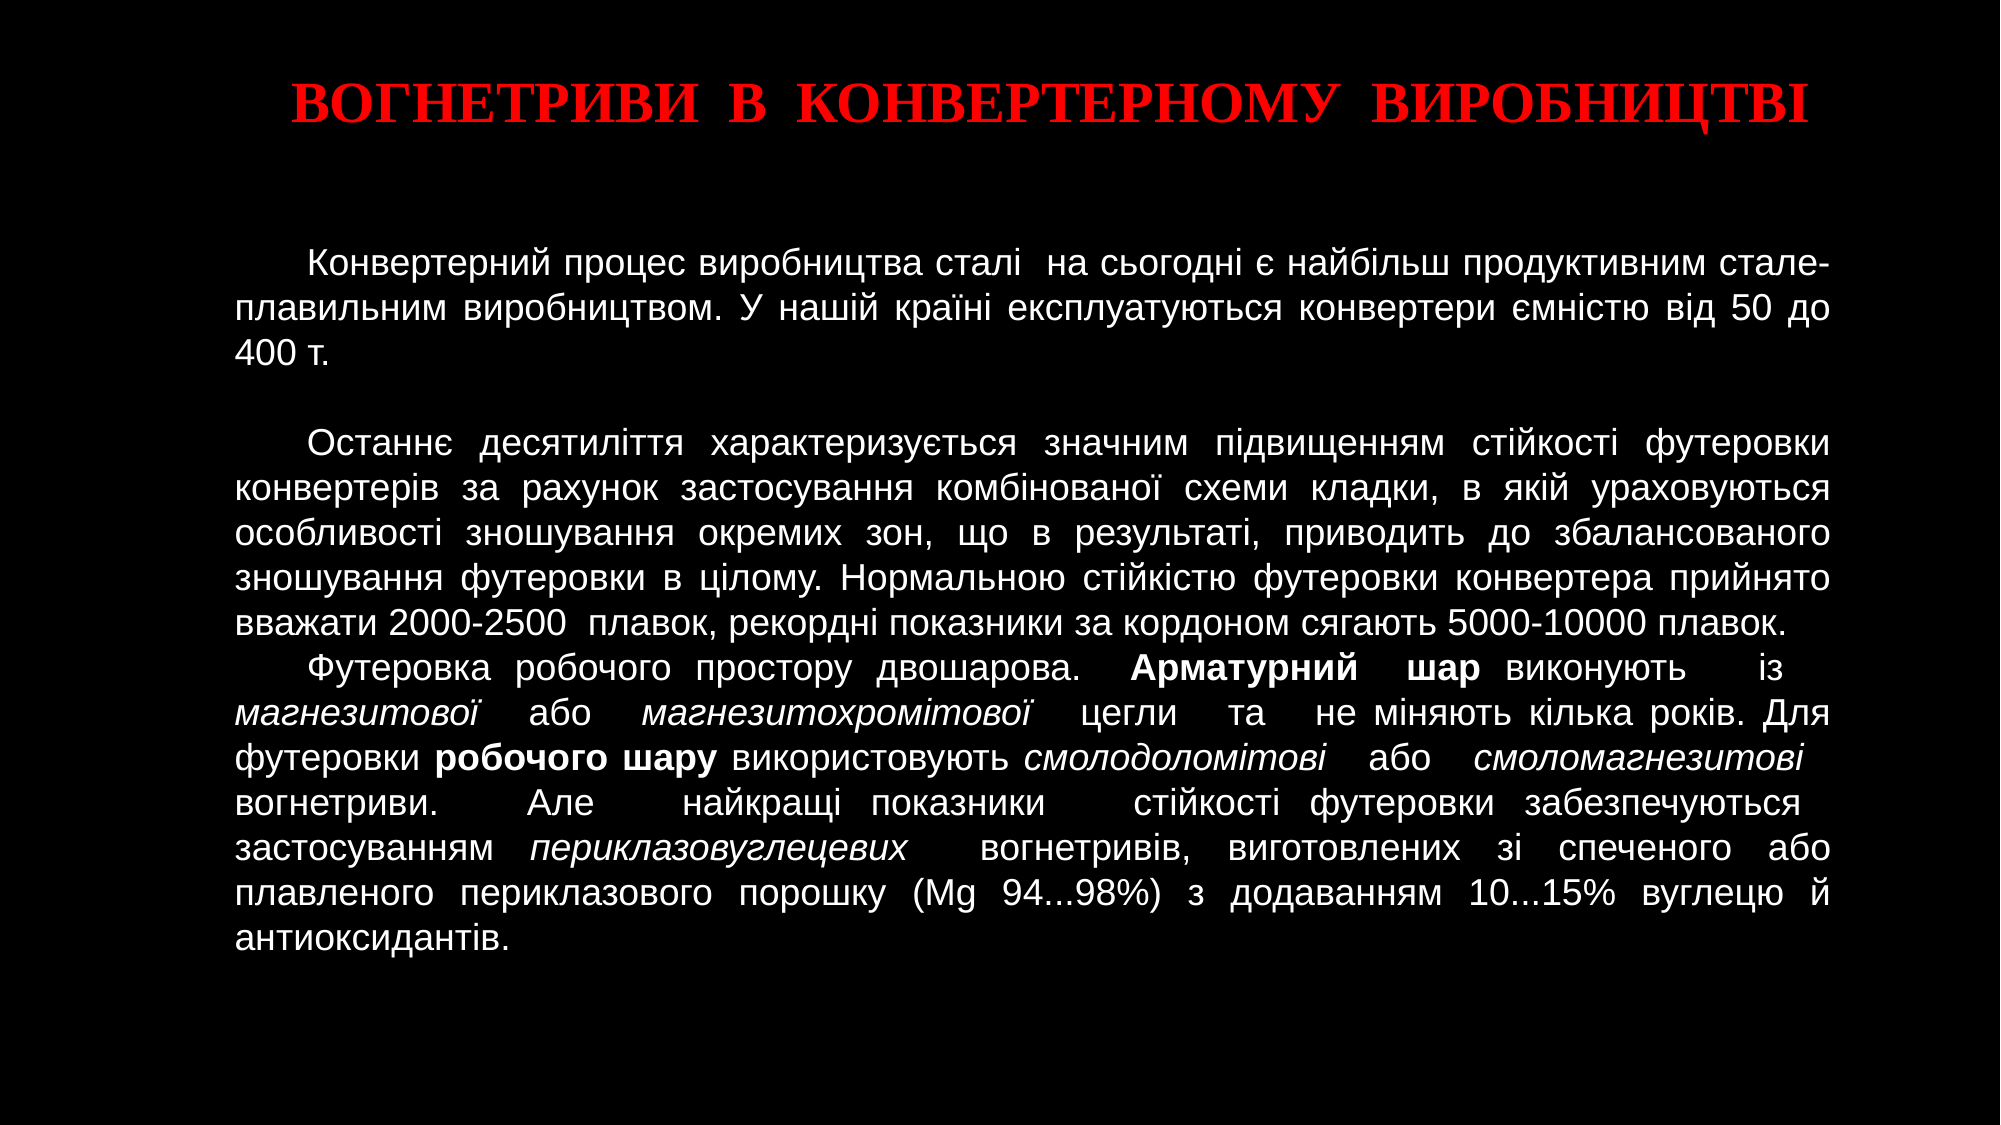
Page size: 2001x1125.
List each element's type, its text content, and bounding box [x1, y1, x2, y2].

text_box Конвертерний процес виробництва сталі на сьогодні є найбільш продуктивним стале-плавильним виробництвом. У нашій країні експлуатуються конвертери ємністю від 50 до 400 т. Останнє десятиліття характеризується значним підвищенням стійкості футеровки конвертерів за рахунок застосування комбінованої схеми кладки, в якій ураховуються особливості зношування окремих зон, що в результаті, приводить до збалансованого зношування футеровки в цілому. Нормальною стійкістю футеровки конвертера прийнято вважати 2000-2500 плавок, рекордні показники за кордоном сягають 5000-10000 плавок. Футеровка робочого простору двошарова. Арматурний шар виконують із магнезитової або магнезитохромітової цегли та не міняють кілька років. Для футеровки робочого шару використовують смолодоломітові або смоломагнезитові вогнетриви. Але найкращі показники стійкості футеровки забезпечуються застосуванням периклазовуглецевих вогнетривів, виготовлених зі спеченого або плавленого периклазового порошку (Mg 94...98%) з додаванням 10...15% вуглецю й антиоксидантів. [219, 230, 1847, 965]
text_box ВОГНЕТРИВИ В КОНВЕРТЕРНОМУ ВИРОБНИЦТВІ [191, 56, 1875, 142]
